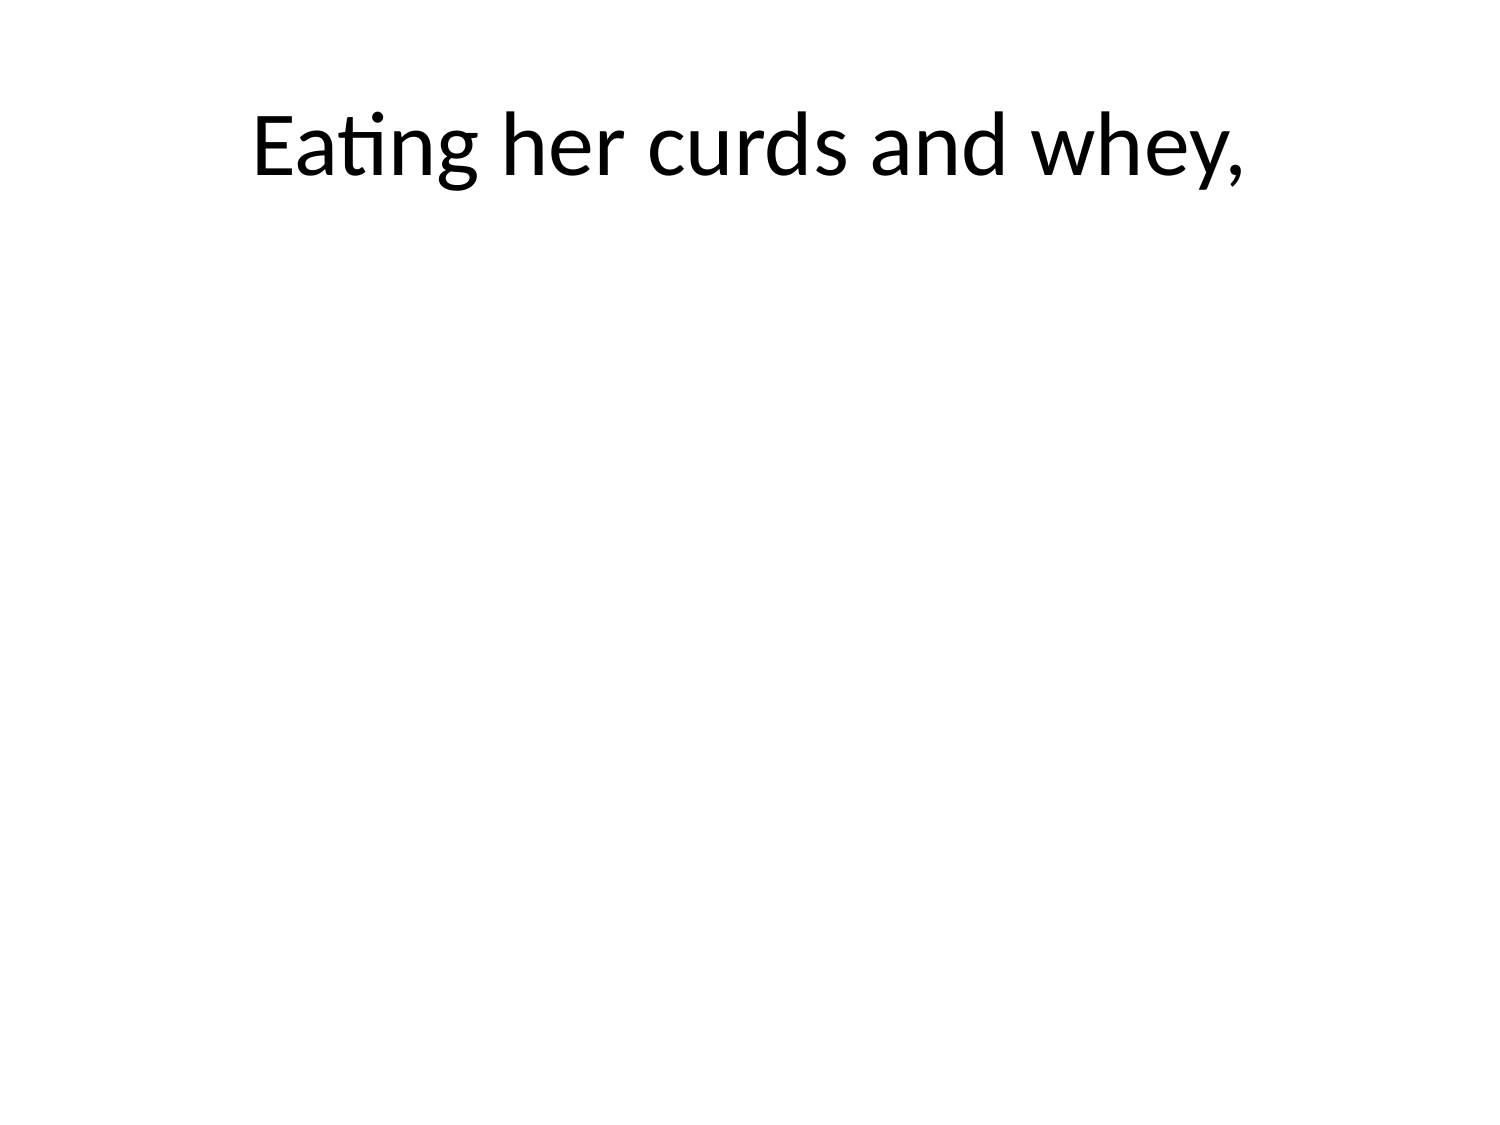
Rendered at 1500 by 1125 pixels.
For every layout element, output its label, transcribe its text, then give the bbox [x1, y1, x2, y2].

title Eating her curds and whey, [75, 45, 1425, 233]
